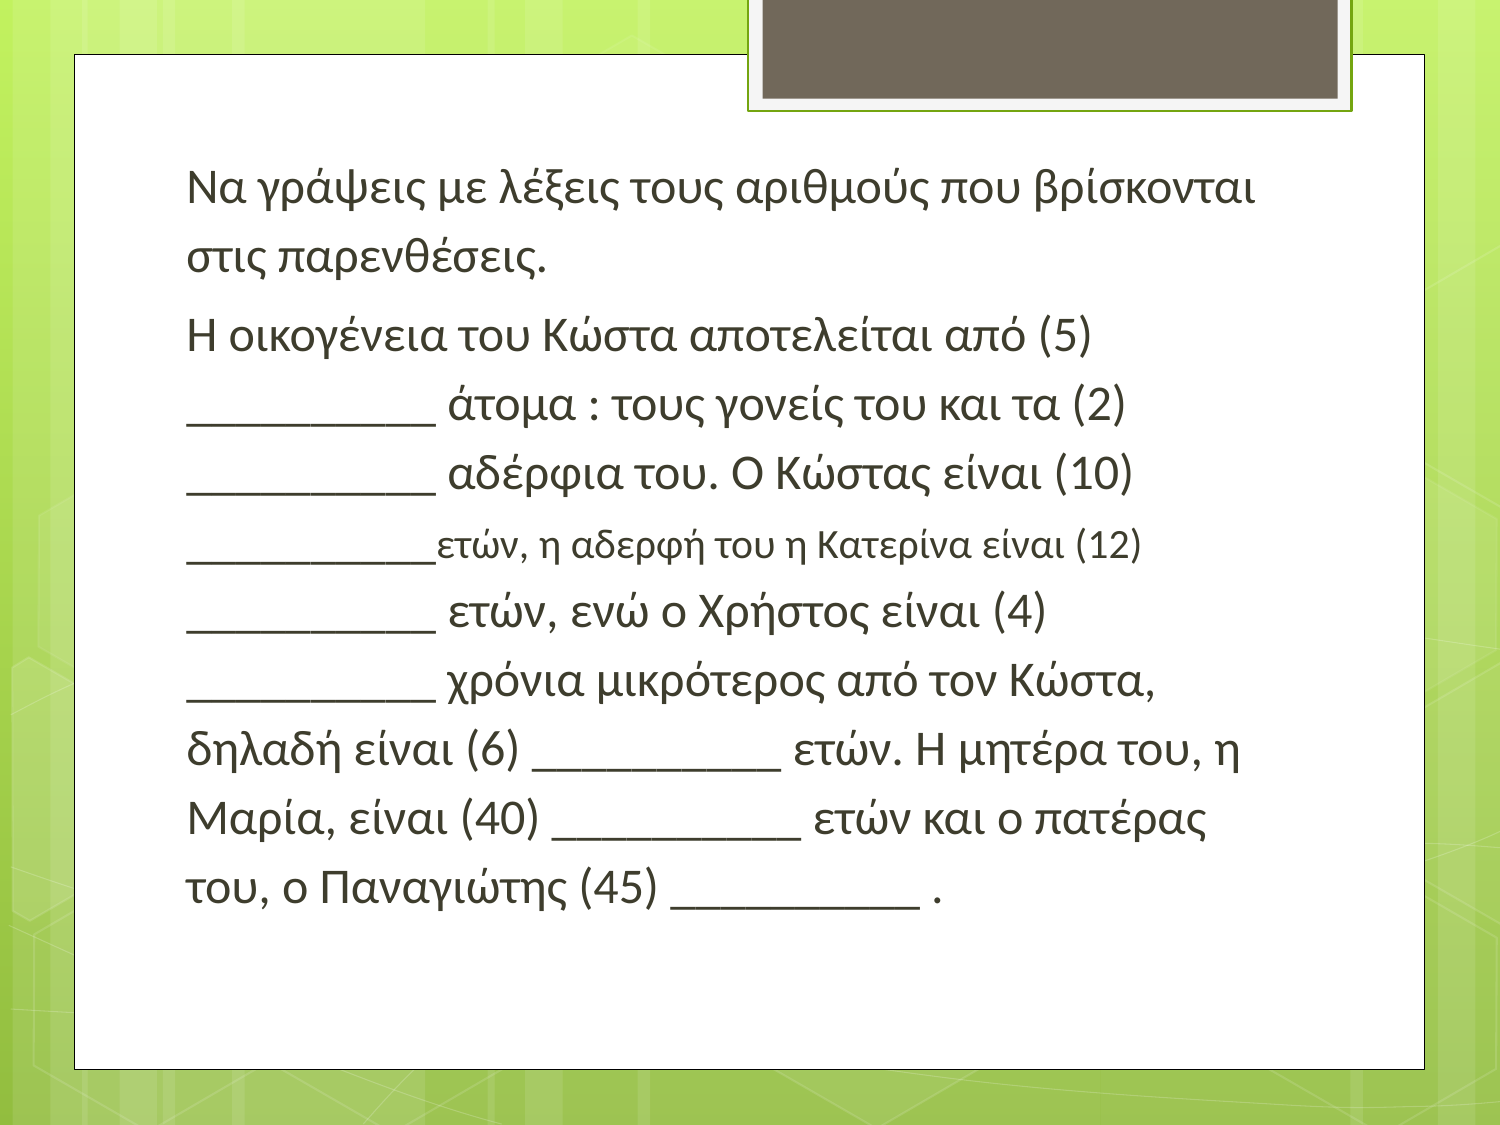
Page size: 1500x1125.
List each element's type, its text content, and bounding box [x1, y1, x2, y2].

list Να γράψεις με λέξεις τους αριθμούς που βρίσκονται στις παρενθέσεις. Η οικογένεια του Κώστα αποτελείται από (5) __________ άτομα : τους γονείς του και τα (2) __________ αδέρφια του. Ο Κώστας είναι (10) __________ετών, η αδερφή του η Κατερίνα είναι (12) __________ ετών, ενώ ο Χρήστος είναι (4) __________ χρόνια μικρότερος από τον Κώστα, δηλαδή είναι (6) __________ ετών. Η μητέρα του, η Μαρία, είναι (40) __________ ετών και ο πατέρας του, ο Παναγιώτης (45) __________ . [171, 137, 1283, 957]
